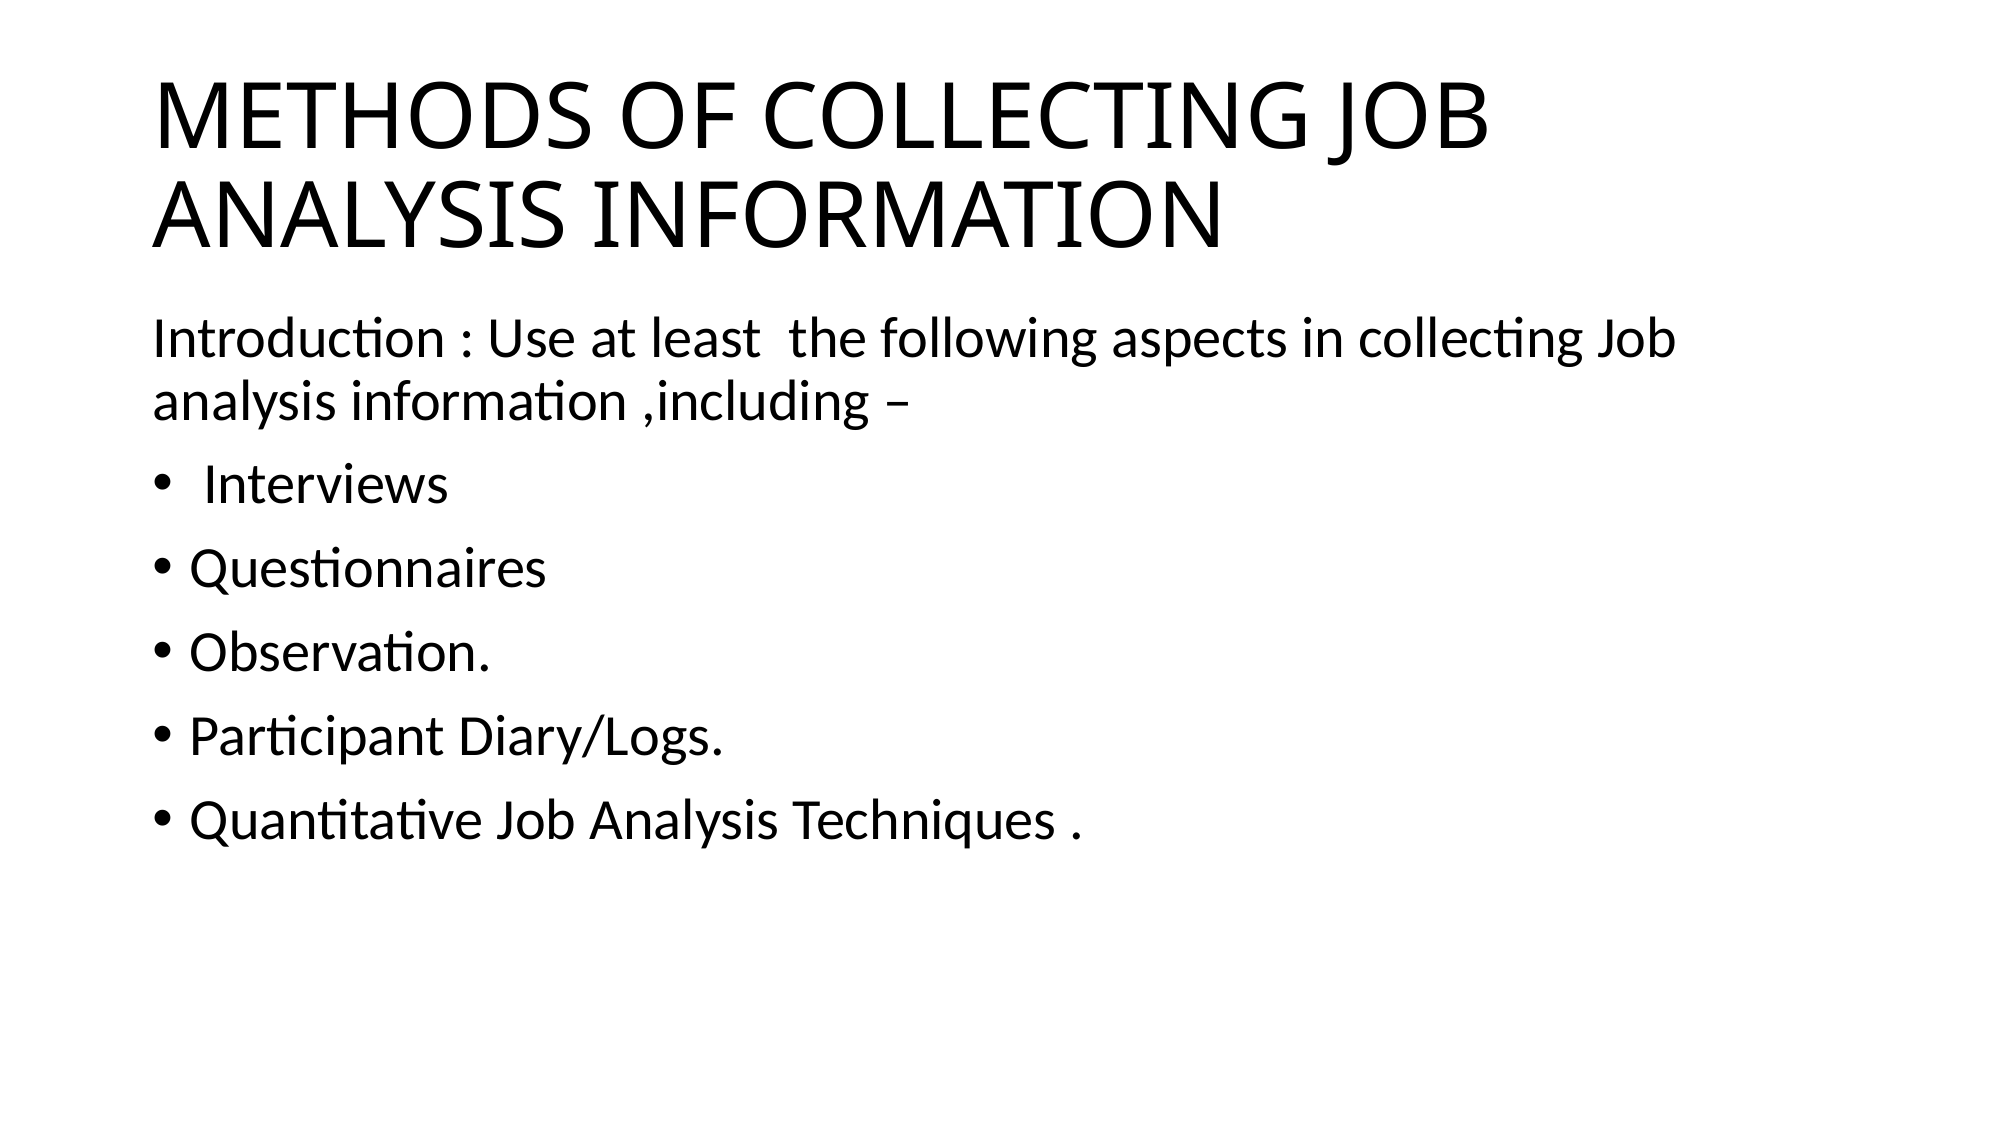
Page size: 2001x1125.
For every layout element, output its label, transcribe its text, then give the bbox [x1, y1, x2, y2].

title METHODS OF COLLECTING JOB ANALYSIS INFORMATION [137, 59, 1863, 278]
list Introduction : Use at least the following aspects in collecting Job analysis information ,including – Interviews Questionnaires Observation. Participant Diary/Logs. Quantitative Job Analysis Techniques . [137, 299, 1863, 1014]
